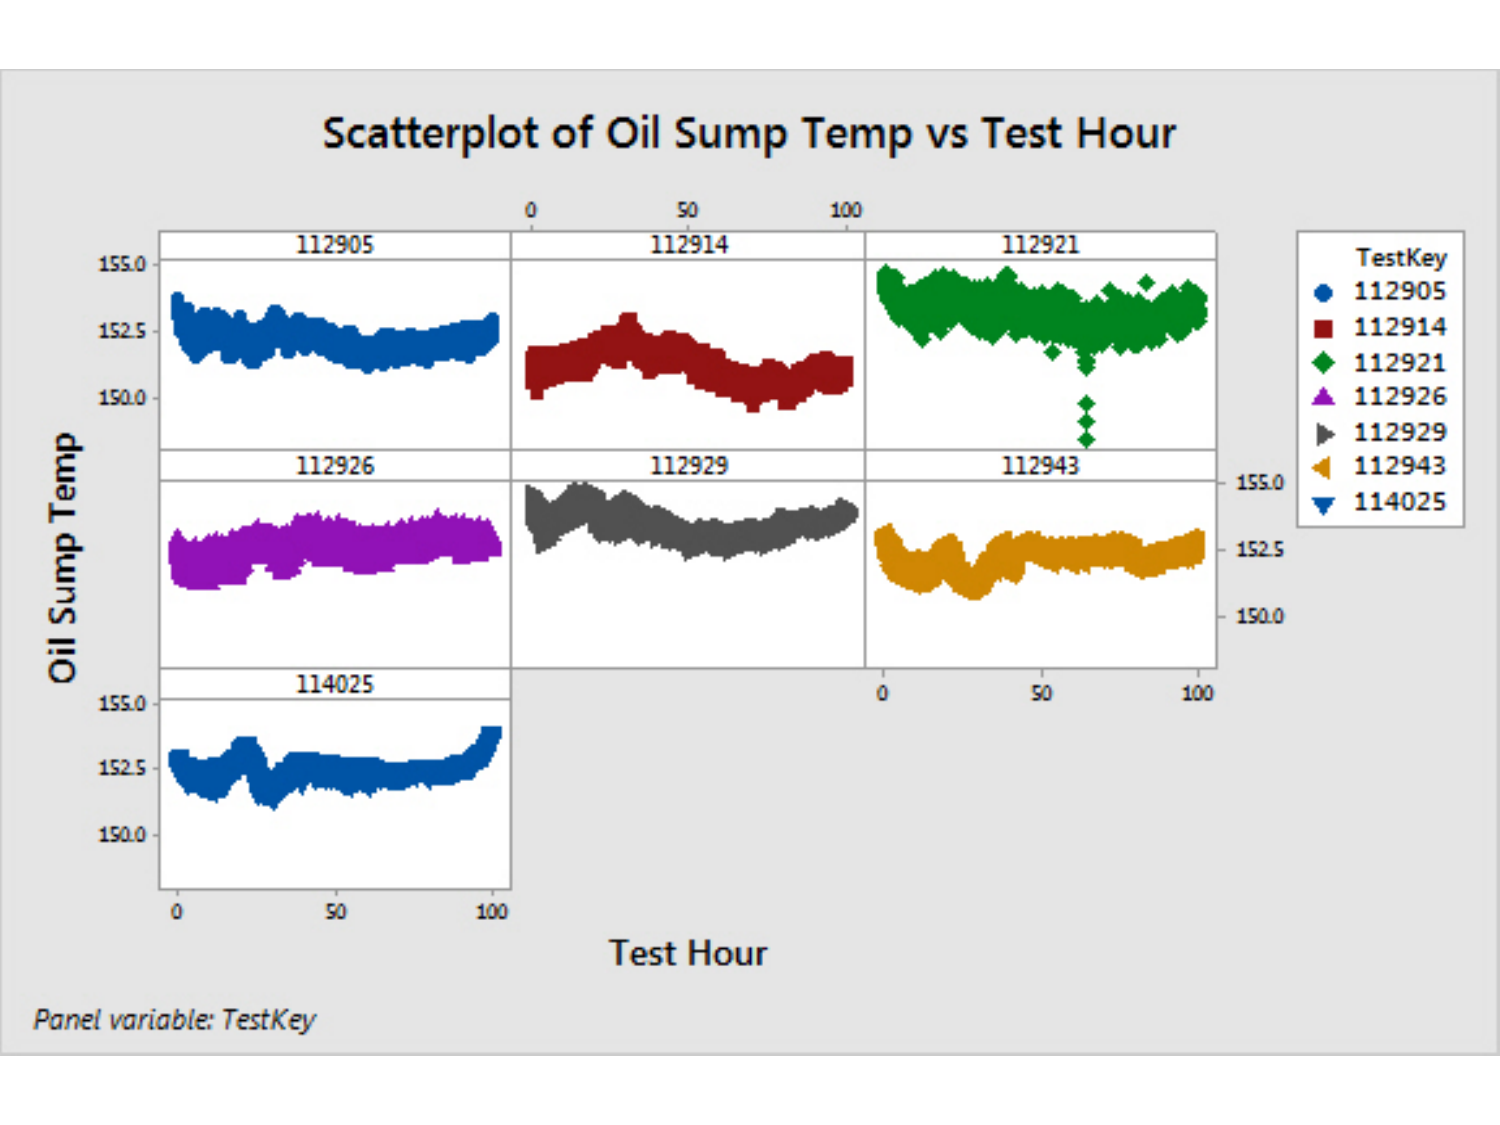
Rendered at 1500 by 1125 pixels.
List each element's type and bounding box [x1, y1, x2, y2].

picture [0, 69, 1500, 1056]
